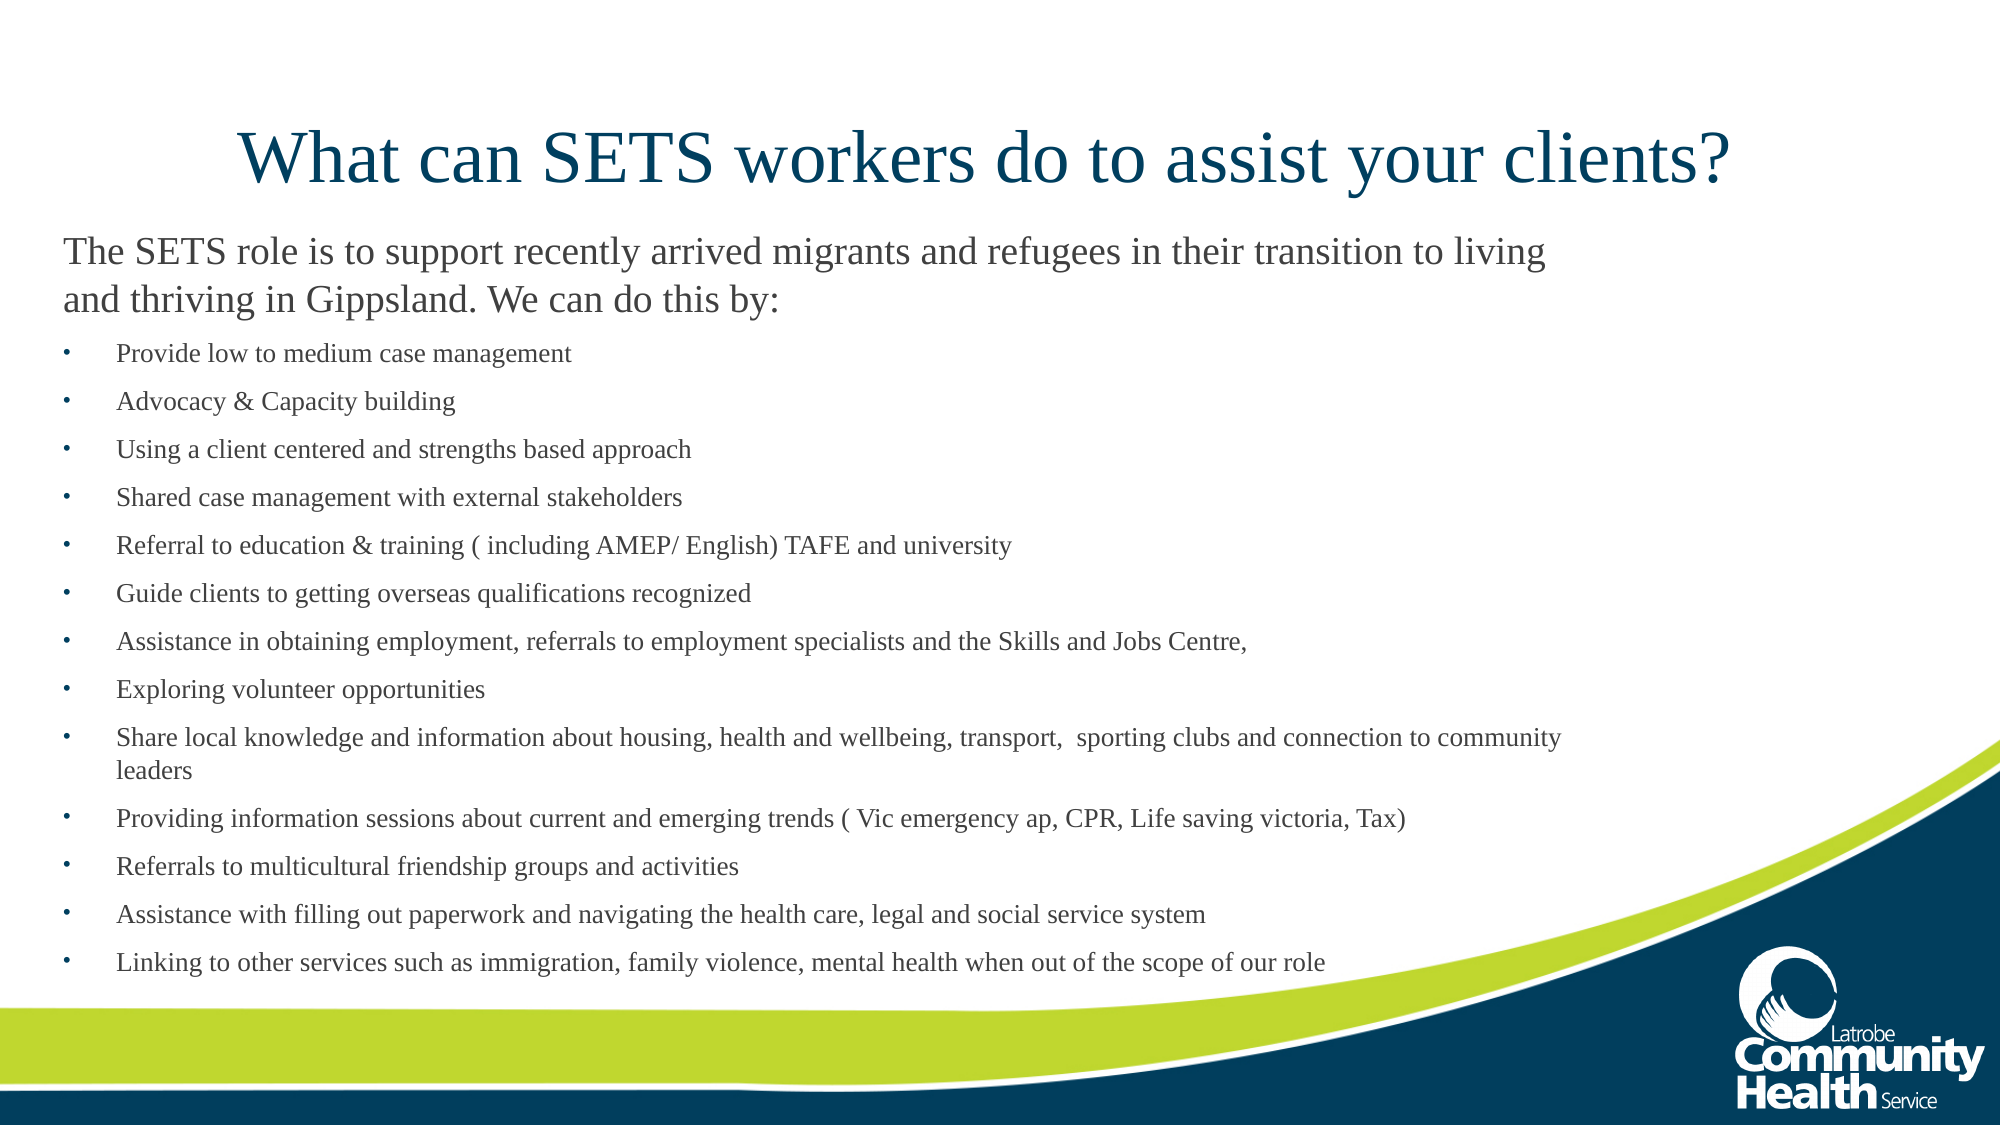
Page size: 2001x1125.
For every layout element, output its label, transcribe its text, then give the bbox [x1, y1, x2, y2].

picture [1821, 1073, 1876, 1108]
picture [1613, 414, 2000, 959]
picture [1933, 1039, 1984, 1081]
picture [1740, 947, 1836, 1039]
title What can SETS workers do to assist your clients? [111, 99, 1860, 317]
picture [1738, 1076, 1765, 1108]
picture [0, 414, 1515, 1091]
picture [1768, 1084, 1792, 1108]
picture [1889, 1097, 1904, 1108]
picture [1883, 1033, 1894, 1039]
picture [1736, 1038, 1929, 1071]
picture [1761, 996, 1836, 1041]
list The SETS role is to support recently arrived migrants and refugees in their transition to living and thriving in Gippsland. We can do this by: Provide low to medium case management Advocacy & Capacity building Using a client centered and strengths based approach Shared case management with external stakeholders Referral to education & training ( including AMEP/ English) TAFE and university Guide clients to getting overseas qualifications recognized Assistance in obtaining employment, referrals to employment specialists and the Skills and Jobs Centre, Exploring volunteer opportunities Share local knowledge and information about housing, health and wellbeing, transport, sporting clubs and connection to community leaders Providing information sessions about current and emerging trends ( Vic emergency ap, CPR, Life saving victoria, Tax) Referrals to multicultural friendship groups and activities Assistance with filling out paperwork and navigating the health care, legal and social service system Linking to other services such as immigration, family violence, mental health when out of the scope of our role [48, 217, 1613, 991]
picture [1793, 1084, 1817, 1108]
